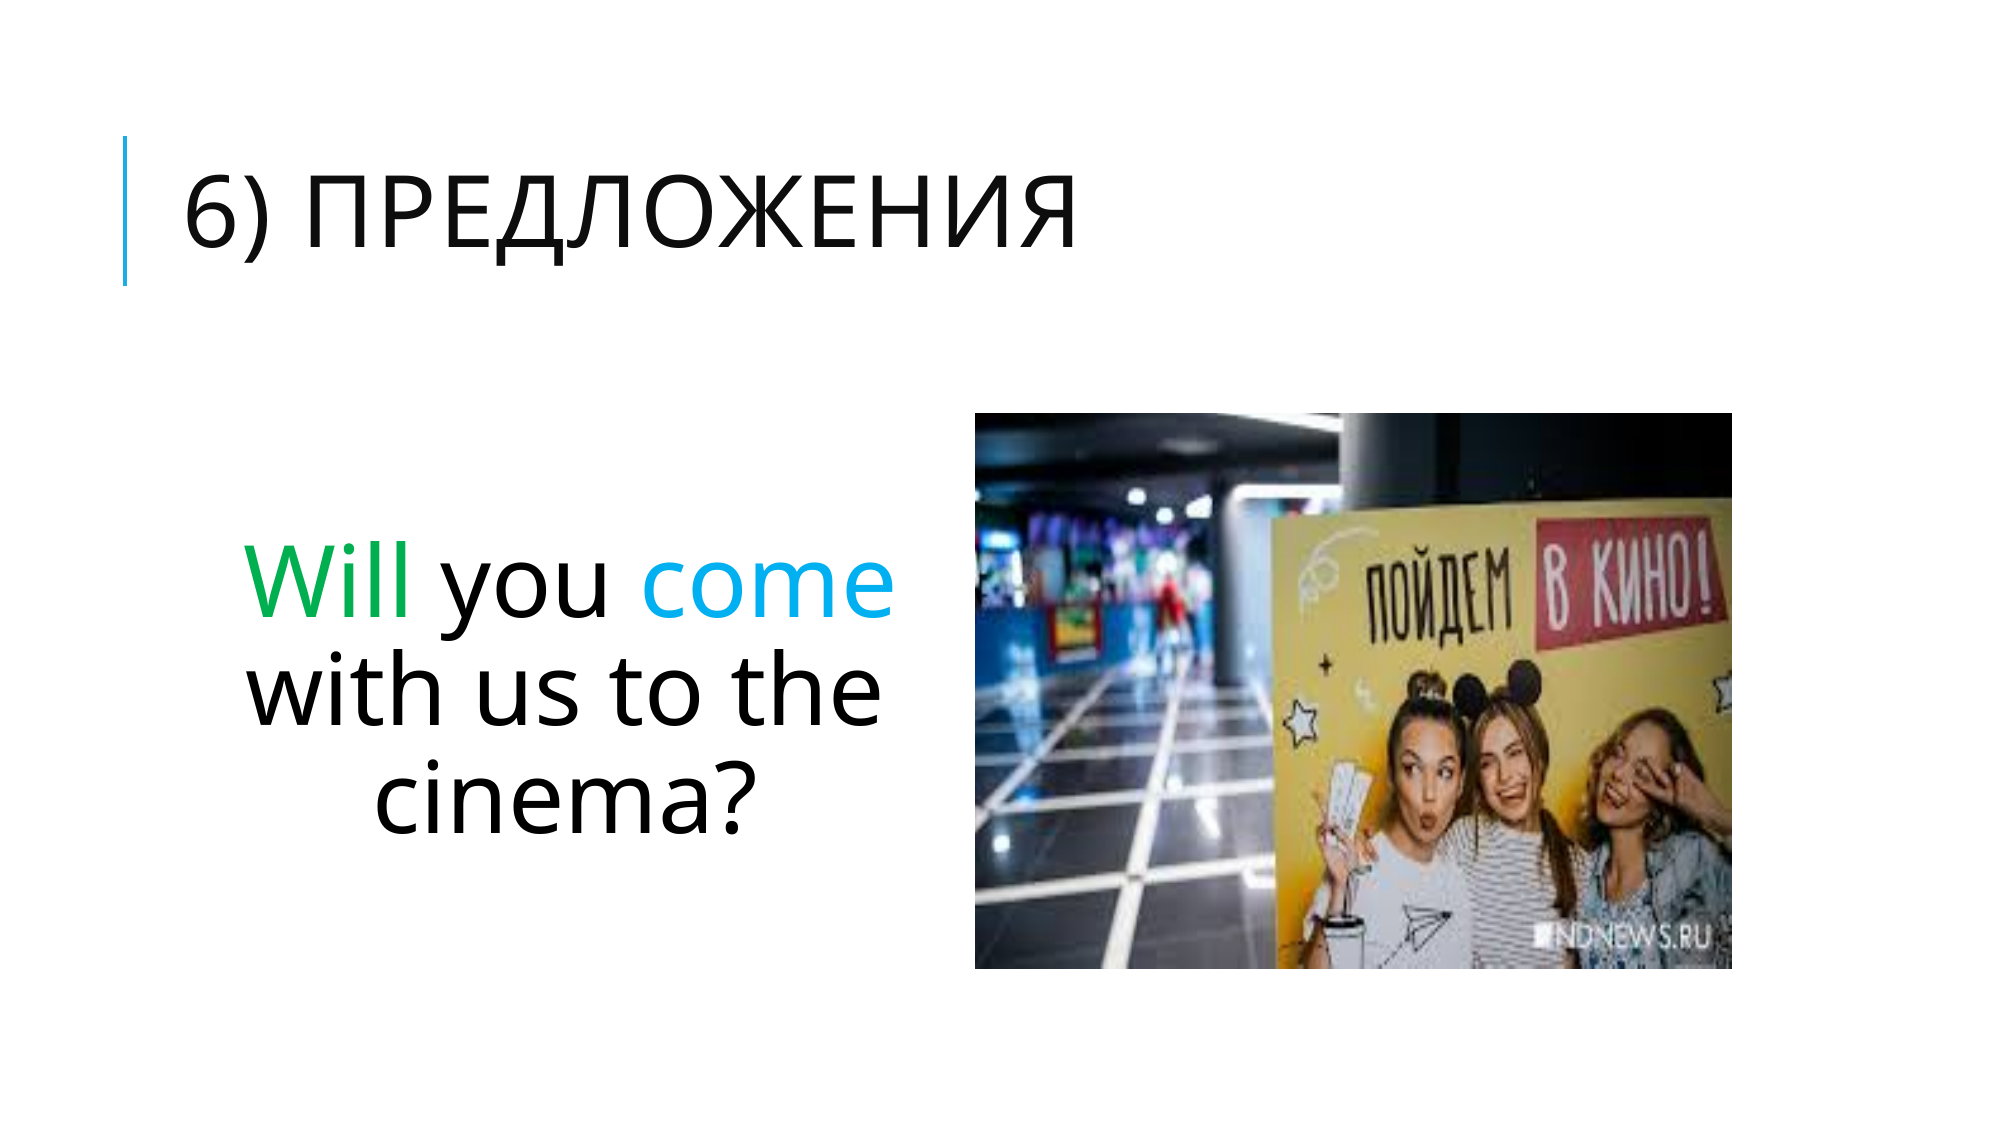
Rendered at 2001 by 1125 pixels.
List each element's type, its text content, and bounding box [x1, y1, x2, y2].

list Will you come with us to the cinema? [168, 375, 948, 1035]
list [974, 413, 1732, 969]
title 6) ПРЕДЛОЖЕНИЯ [168, 96, 1763, 342]
